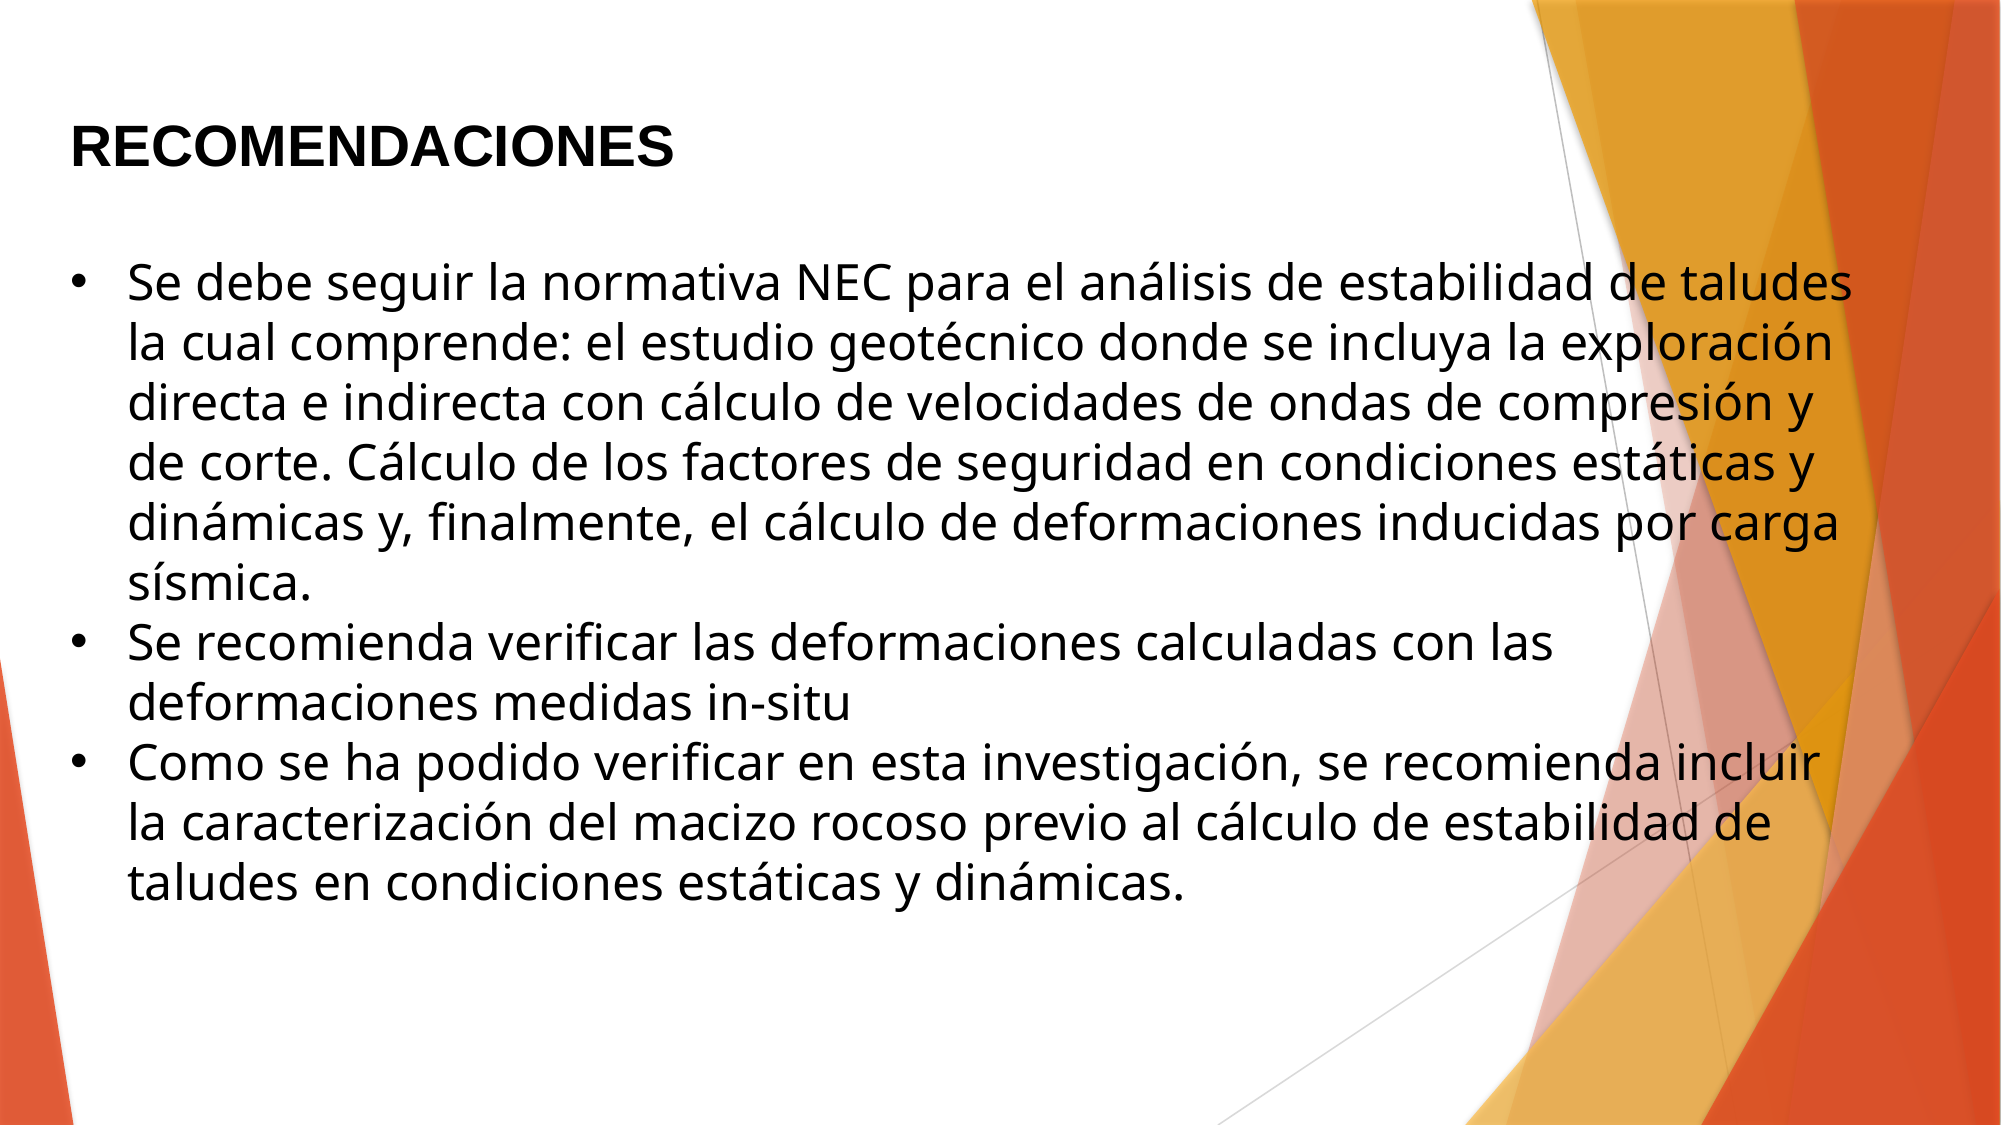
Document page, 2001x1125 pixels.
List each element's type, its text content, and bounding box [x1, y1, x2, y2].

text_box RECOMENDACIONES Se debe seguir la normativa NEC para el análisis de estabilidad de taludes la cual comprende: el estudio geotécnico donde se incluya la exploración directa e indirecta con cálculo de velocidades de ondas de compresión y de corte. Cálculo de los factores de seguridad en condiciones estáticas y dinámicas y, finalmente, el cálculo de deformaciones inducidas por carga sísmica. Se recomienda verificar las deformaciones calculadas con las deformaciones medidas in-situ Como se ha podido verificar en esta investigación, se recomienda incluir la caracterización del macizo rocoso previo al cálculo de estabilidad de taludes en condiciones estáticas y dinámicas. [55, 100, 1879, 1125]
